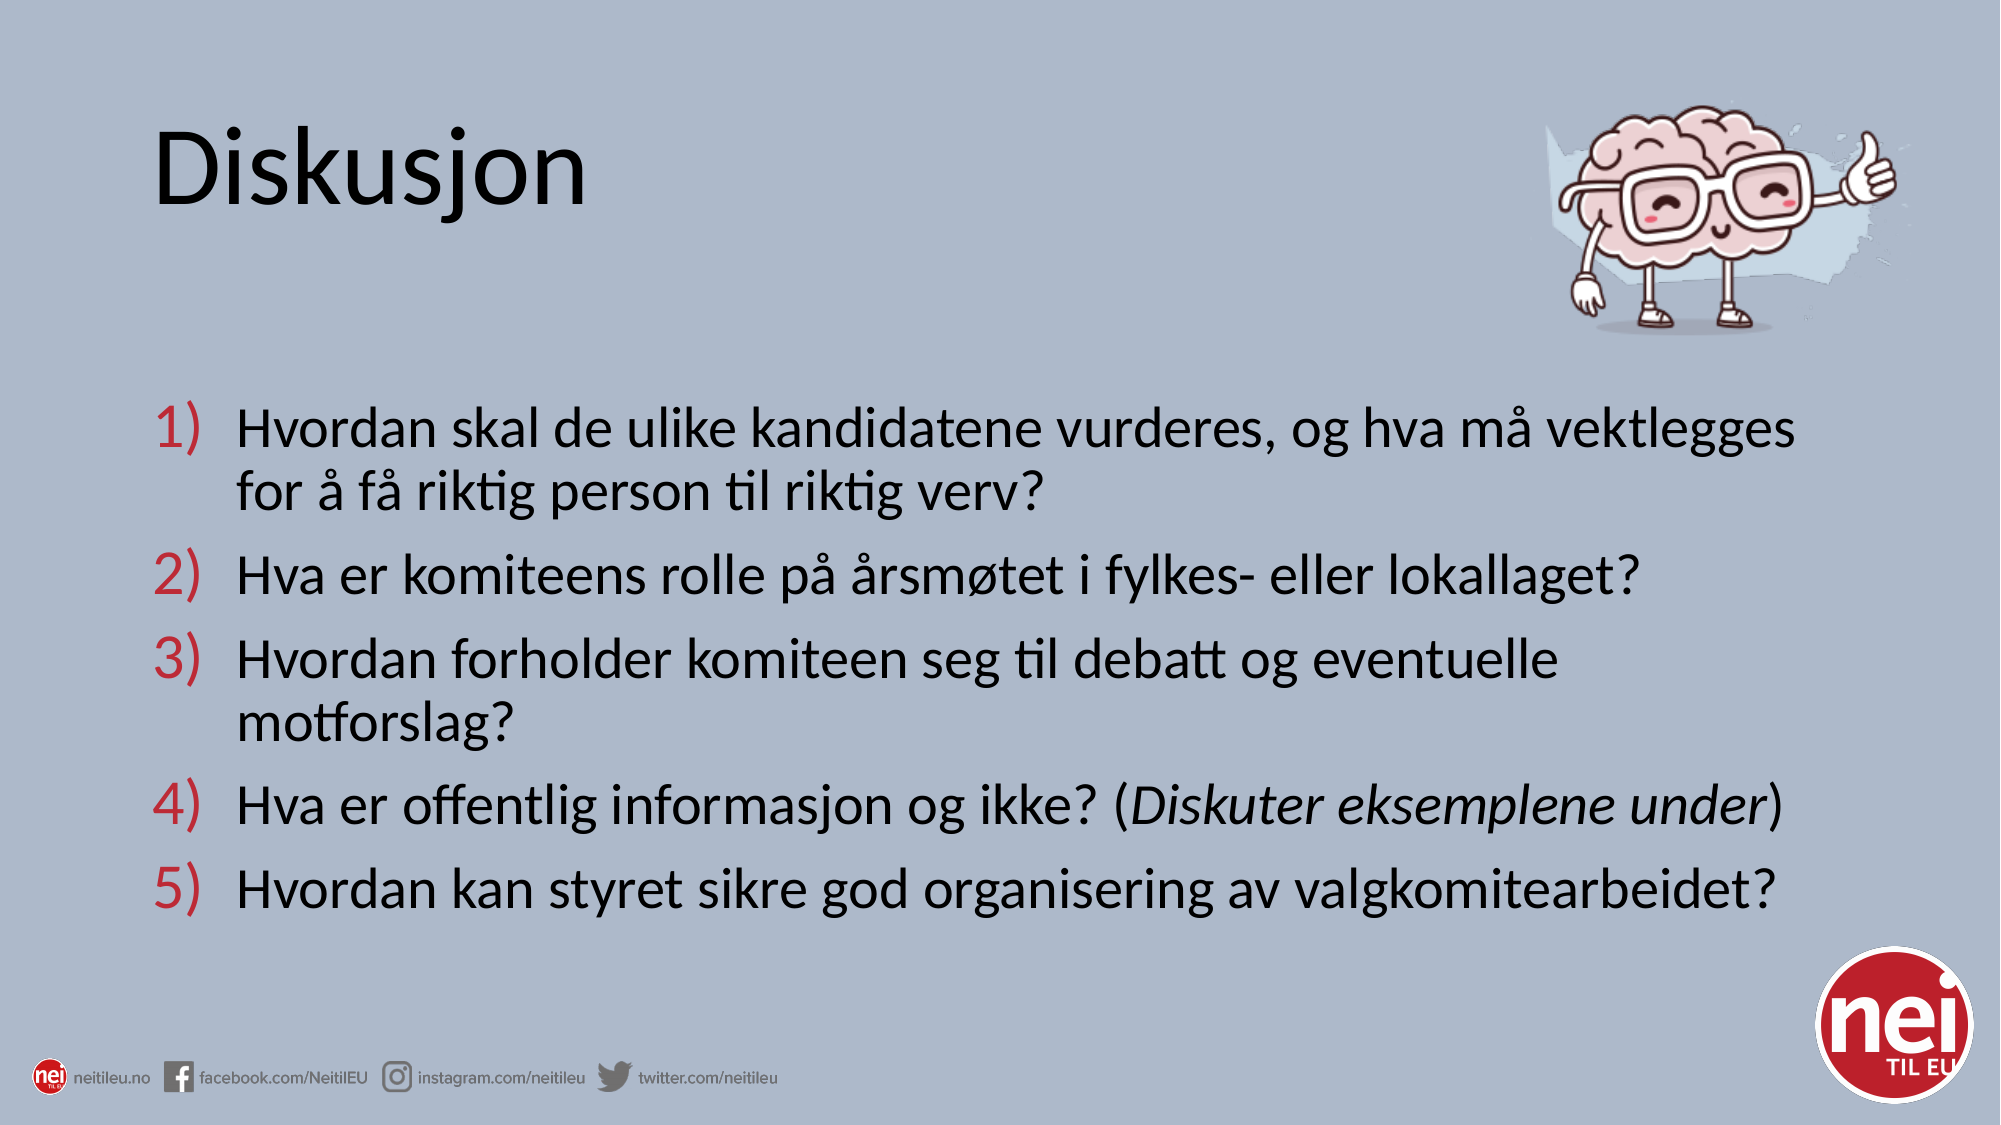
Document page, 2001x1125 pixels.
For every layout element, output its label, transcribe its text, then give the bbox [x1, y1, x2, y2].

list Hvordan skal de ulike kandidatene vurderes, og hva må vektlegges for å få riktig person til riktig verv? Hva er komiteens rolle på årsmøtet i fylkes- eller lokallaget? Hvordan forholder komiteen seg til debatt og eventuelle motforslag? Hva er offentlig informasjon og ikke? (Diskuter eksemplene under) Hvordan kan styret sikre god organisering av valgkomitearbeidet? [137, 299, 1863, 1014]
picture [32, 1057, 780, 1095]
picture [1815, 946, 1974, 1104]
picture [1529, 96, 1913, 347]
title Diskusjon [137, 59, 1863, 278]
